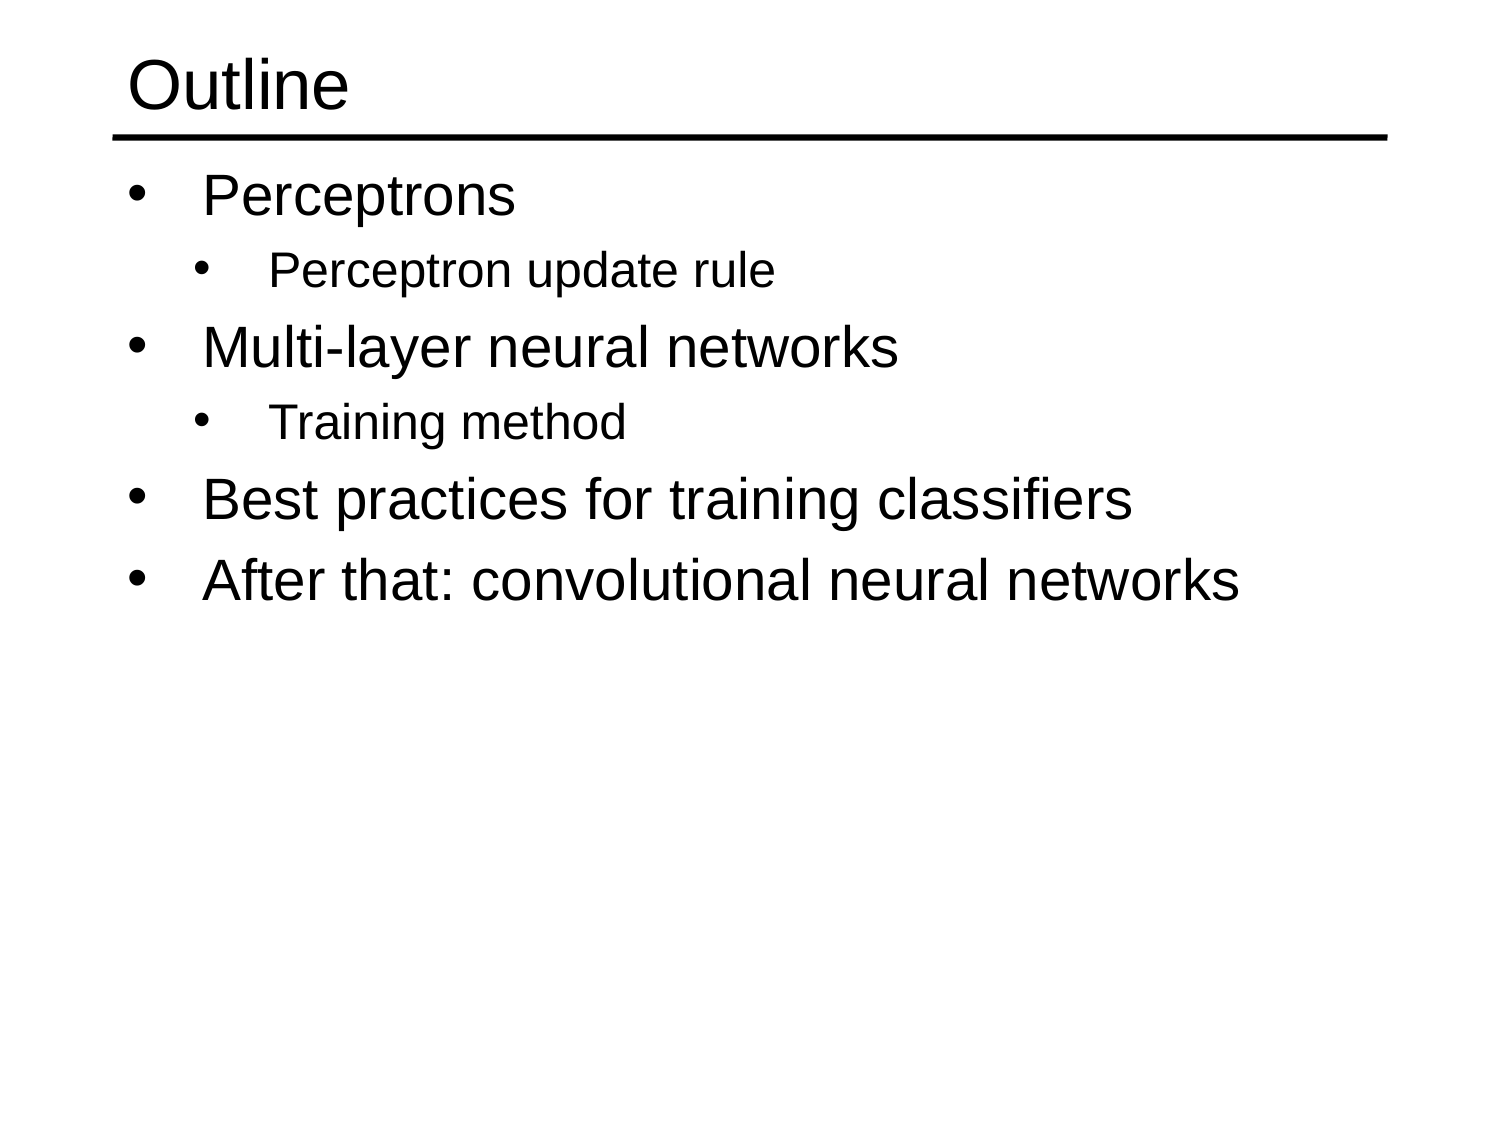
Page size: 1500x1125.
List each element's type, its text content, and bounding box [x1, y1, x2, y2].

title Outline [112, 12, 1388, 149]
list Perceptrons Perceptron update rule Multi-layer neural networks Training method Best practices for training classifiers After that: convolutional neural networks [112, 149, 1388, 1013]
